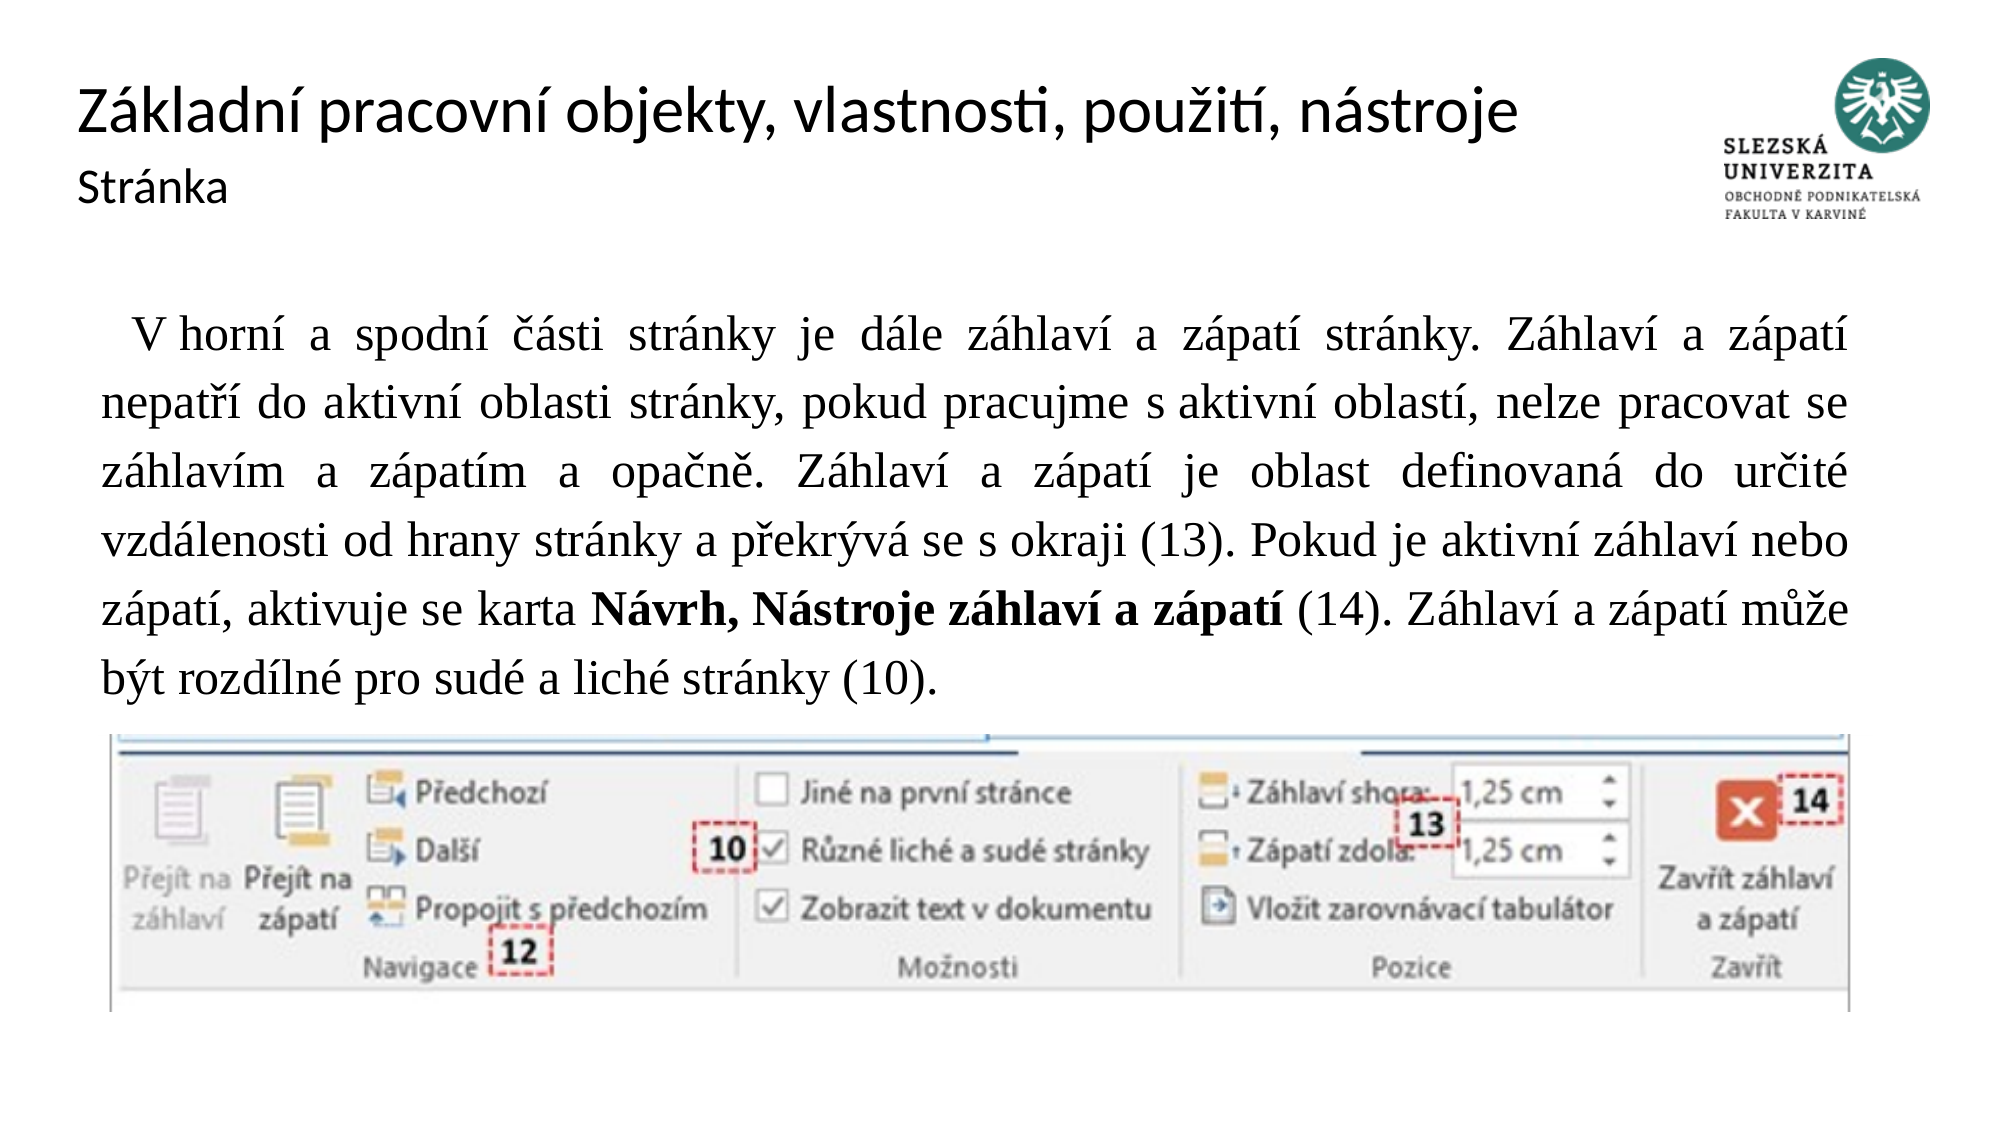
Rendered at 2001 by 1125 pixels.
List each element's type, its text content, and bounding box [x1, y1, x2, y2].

text_box V horní a spodní části stránky je dále záhlaví a zápatí stránky. Záhlaví a zápatí nepatří do aktivní oblasti stránky, pokud pracujme s aktivní oblastí, nelze pracovat se záhlavím a zápatím a opačně. Záhlaví a zápatí je oblast definovaná do určité vzdálenosti od hrany stránky a překrývá se s okraji (13). Pokud je aktivní záhlaví nebo zápatí, aktivuje se karta Návrh, Nástroje záhlaví a zápatí (14). Záhlaví a zápatí může být rozdílné pro sudé a liché stránky (10). [87, 283, 1866, 713]
picture [98, 734, 1873, 1012]
picture [1724, 58, 1930, 219]
text_box Základní pracovní objekty, vlastnosti, použití, nástroje [62, 58, 1575, 154]
text_box Stránka [62, 145, 1496, 221]
